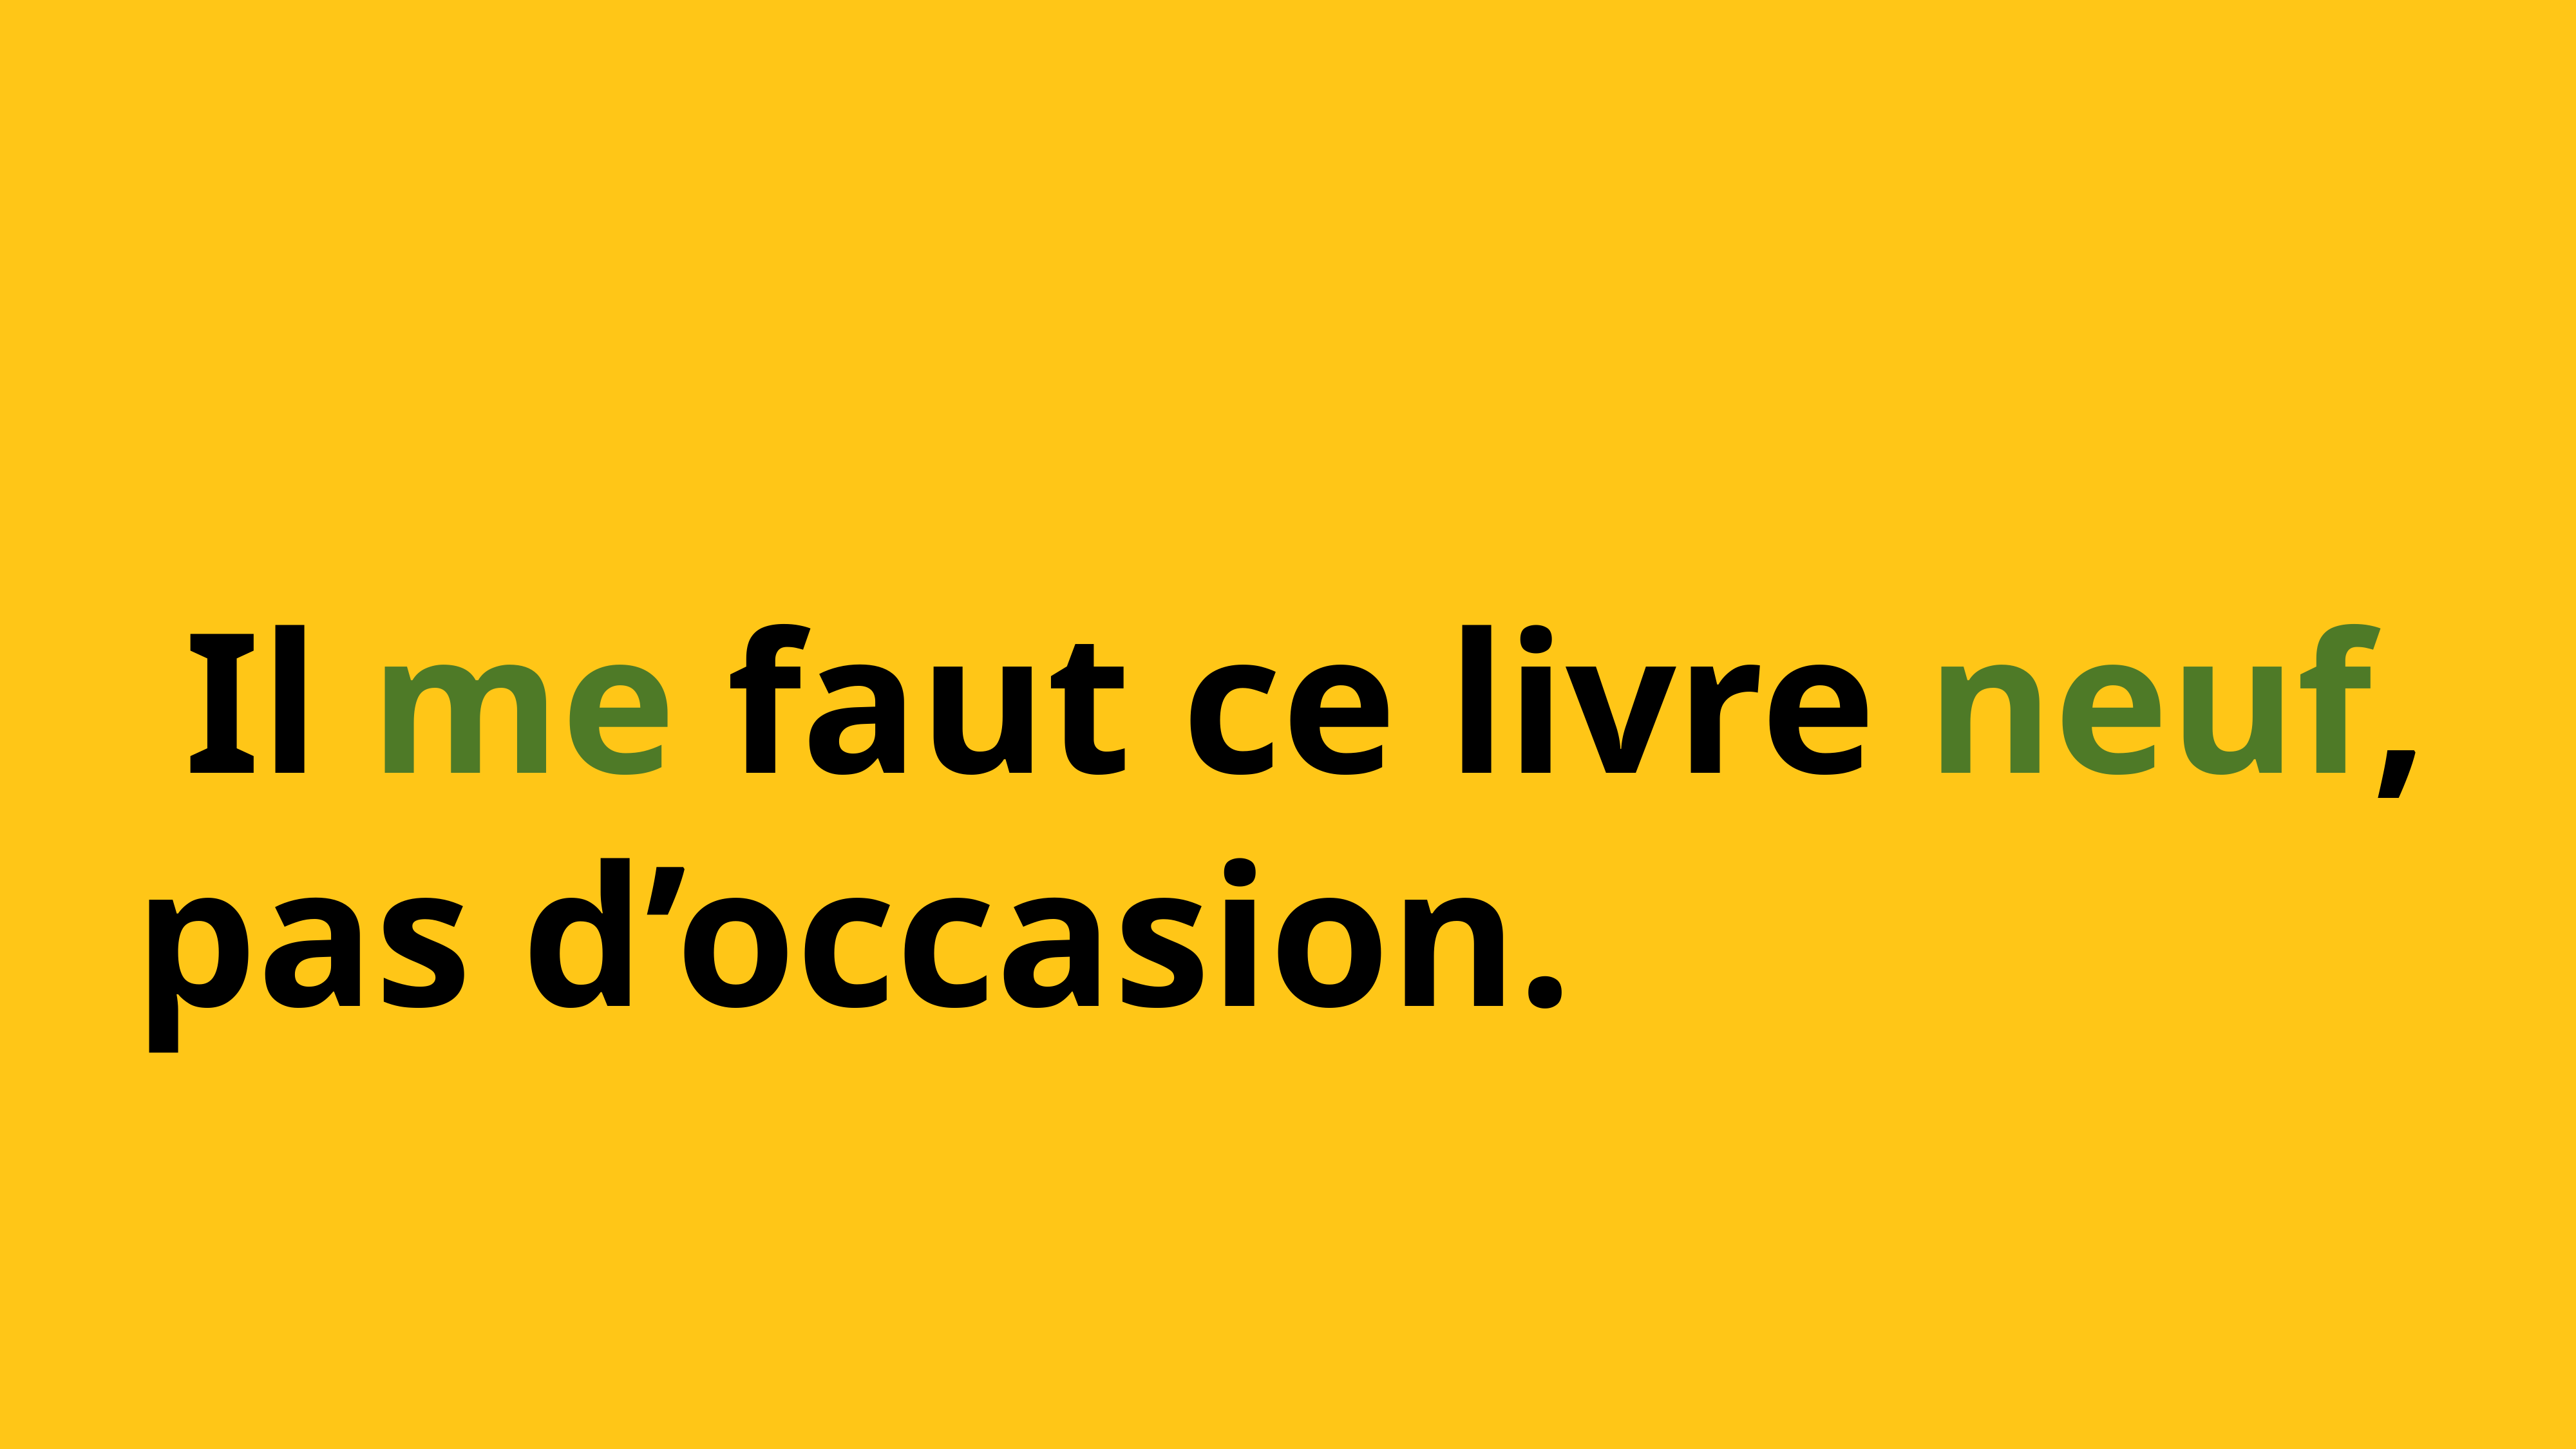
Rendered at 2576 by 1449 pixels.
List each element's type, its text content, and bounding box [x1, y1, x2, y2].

list Il me faut ce livre neuf, pas d’occasion. [128, 246, 2448, 1052]
